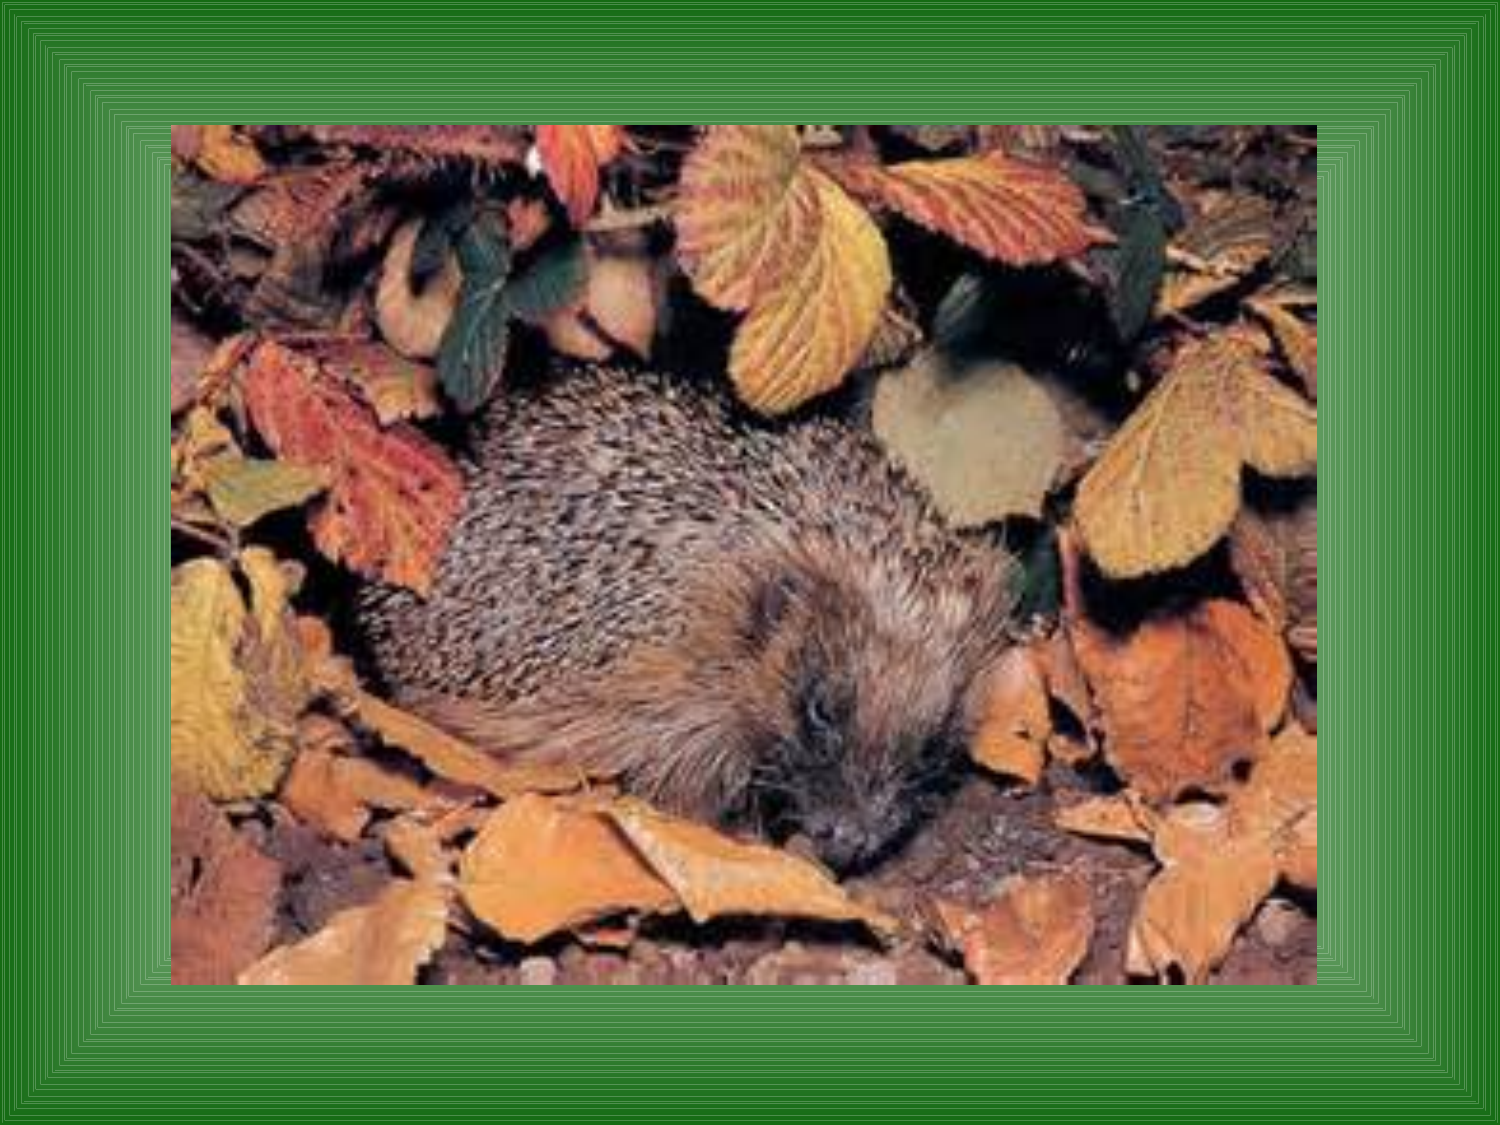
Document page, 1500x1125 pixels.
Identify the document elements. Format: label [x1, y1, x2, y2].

picture [170, 124, 1318, 986]
